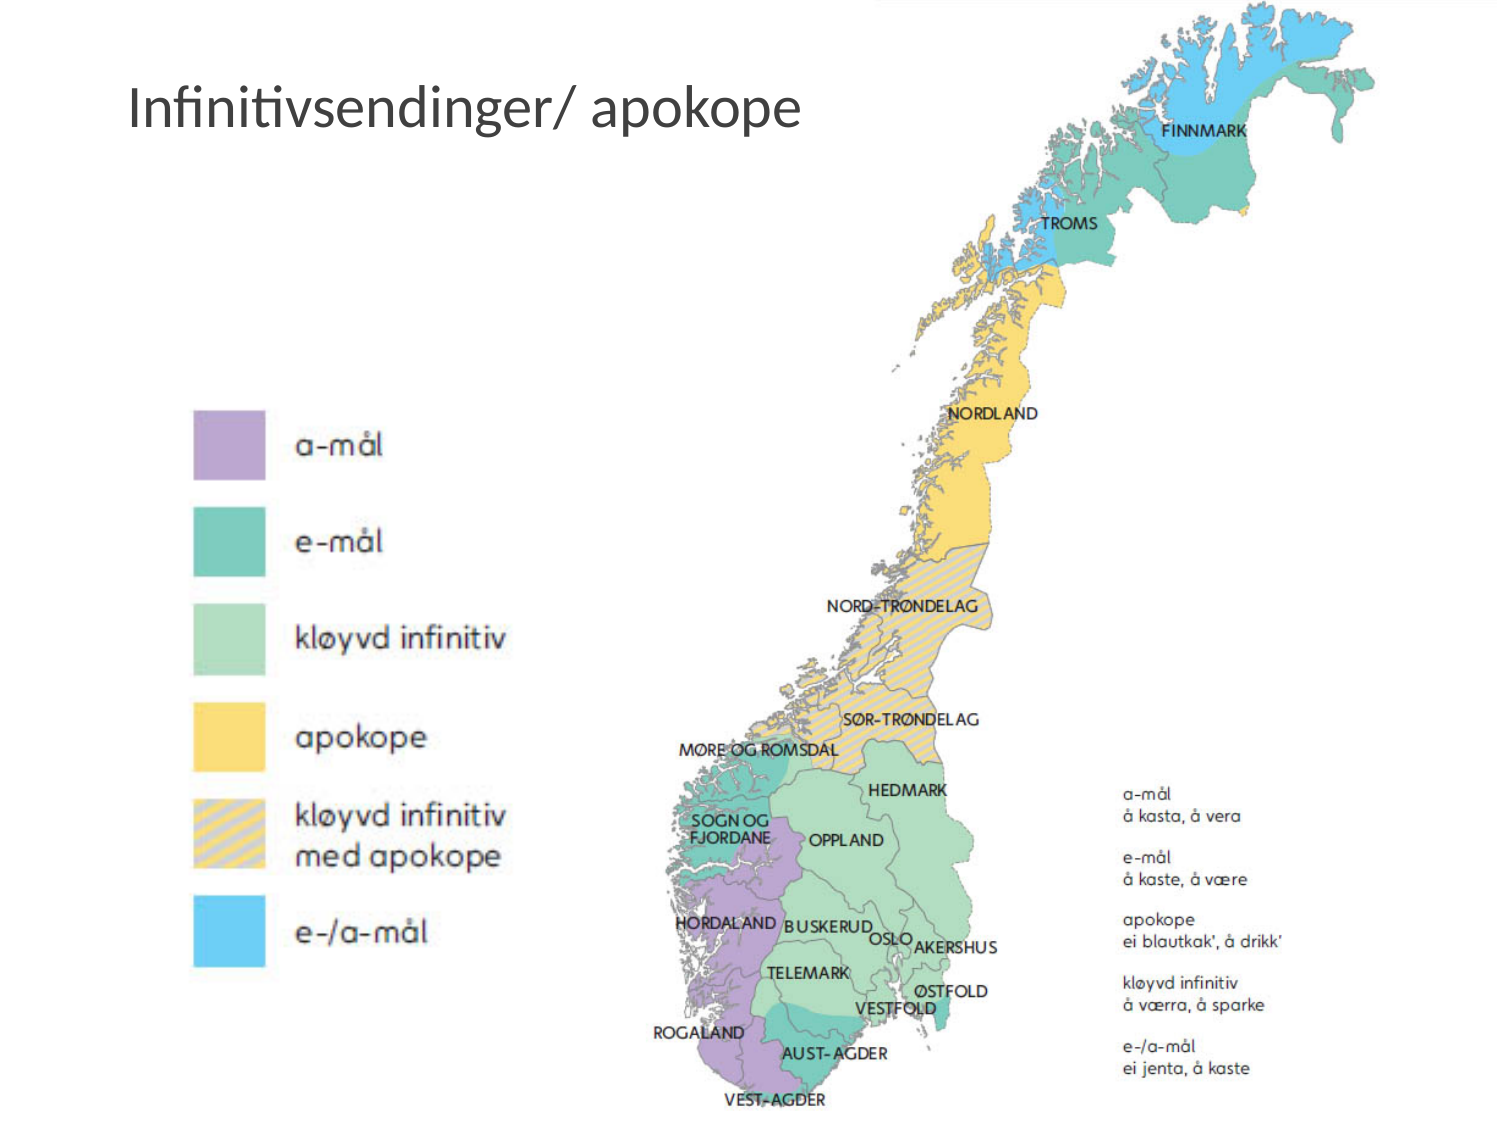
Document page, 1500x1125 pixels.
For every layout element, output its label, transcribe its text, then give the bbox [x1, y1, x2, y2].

title Infinitivsendinger/ apokope [112, 19, 602, 147]
picture [607, 0, 1497, 1119]
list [64, 373, 585, 1024]
